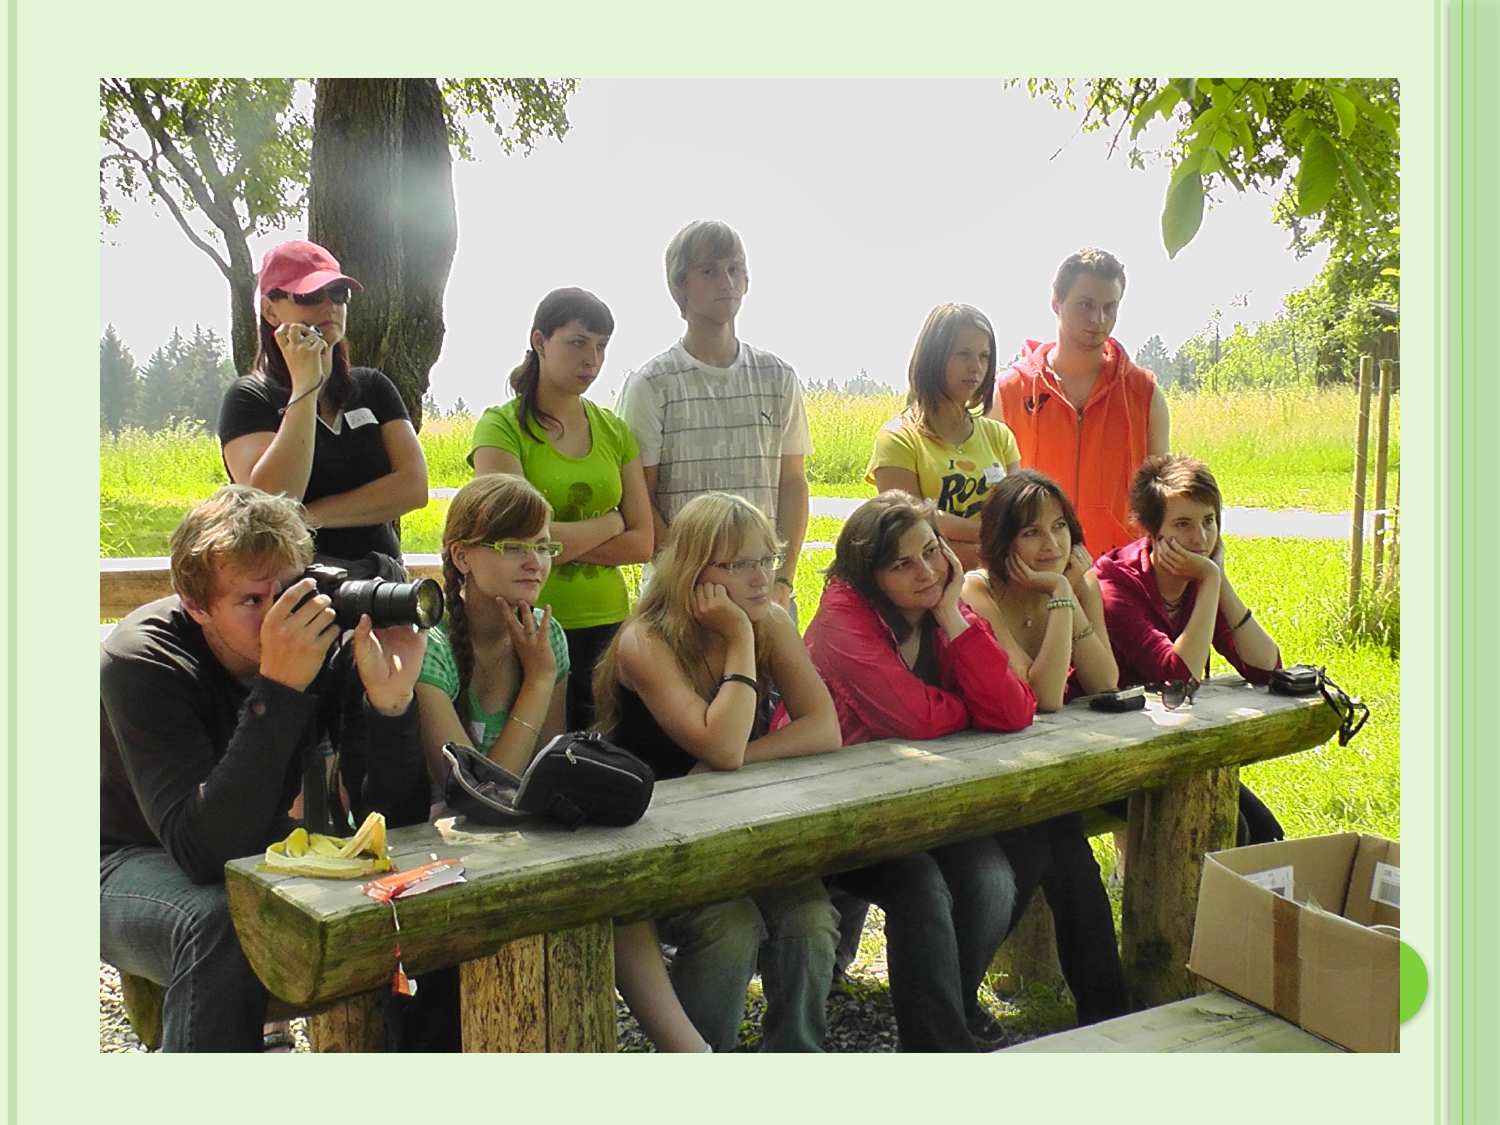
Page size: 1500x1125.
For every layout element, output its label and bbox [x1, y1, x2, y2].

list [99, 77, 1401, 1054]
